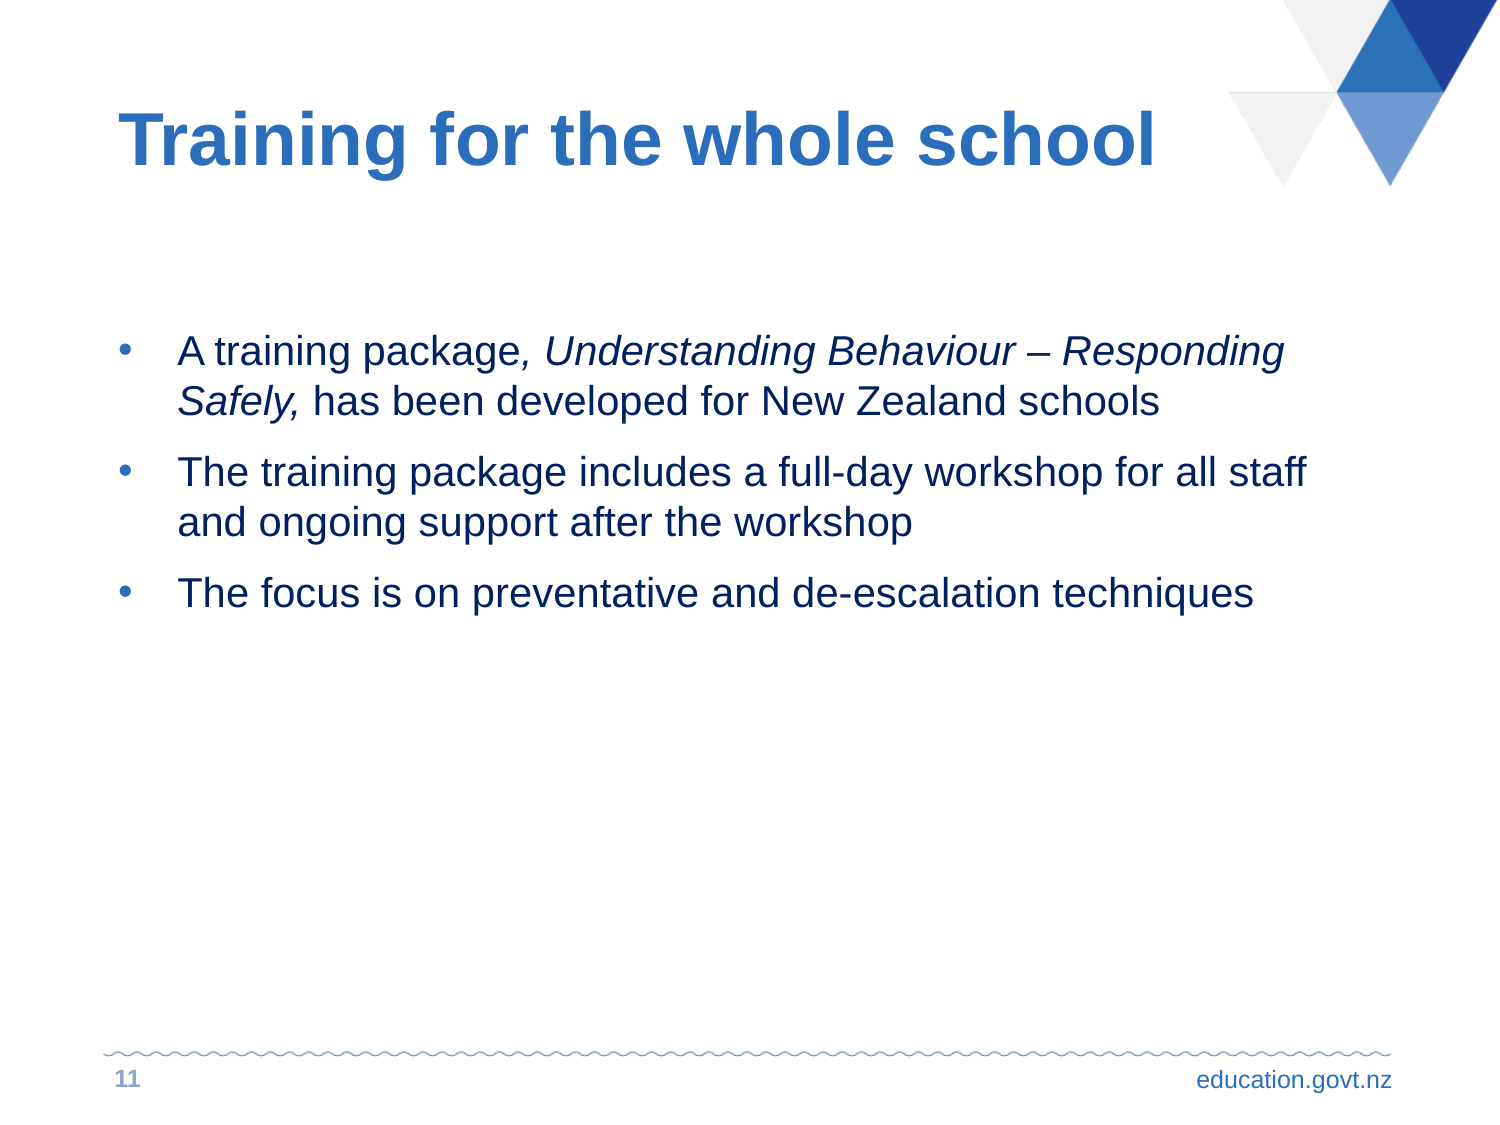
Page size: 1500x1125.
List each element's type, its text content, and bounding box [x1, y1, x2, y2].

slide_number 11 [99, 1062, 230, 1093]
title Training for the whole school [103, 59, 1234, 222]
list A training package, Understanding Behaviour – Responding Safely, has been developed for New Zealand schools The training package includes a full-day workshop for all staff and ongoing support after the workshop The focus is on preventative and de-escalation techniques [103, 316, 1387, 1022]
picture [0, 0, 1497, 1123]
